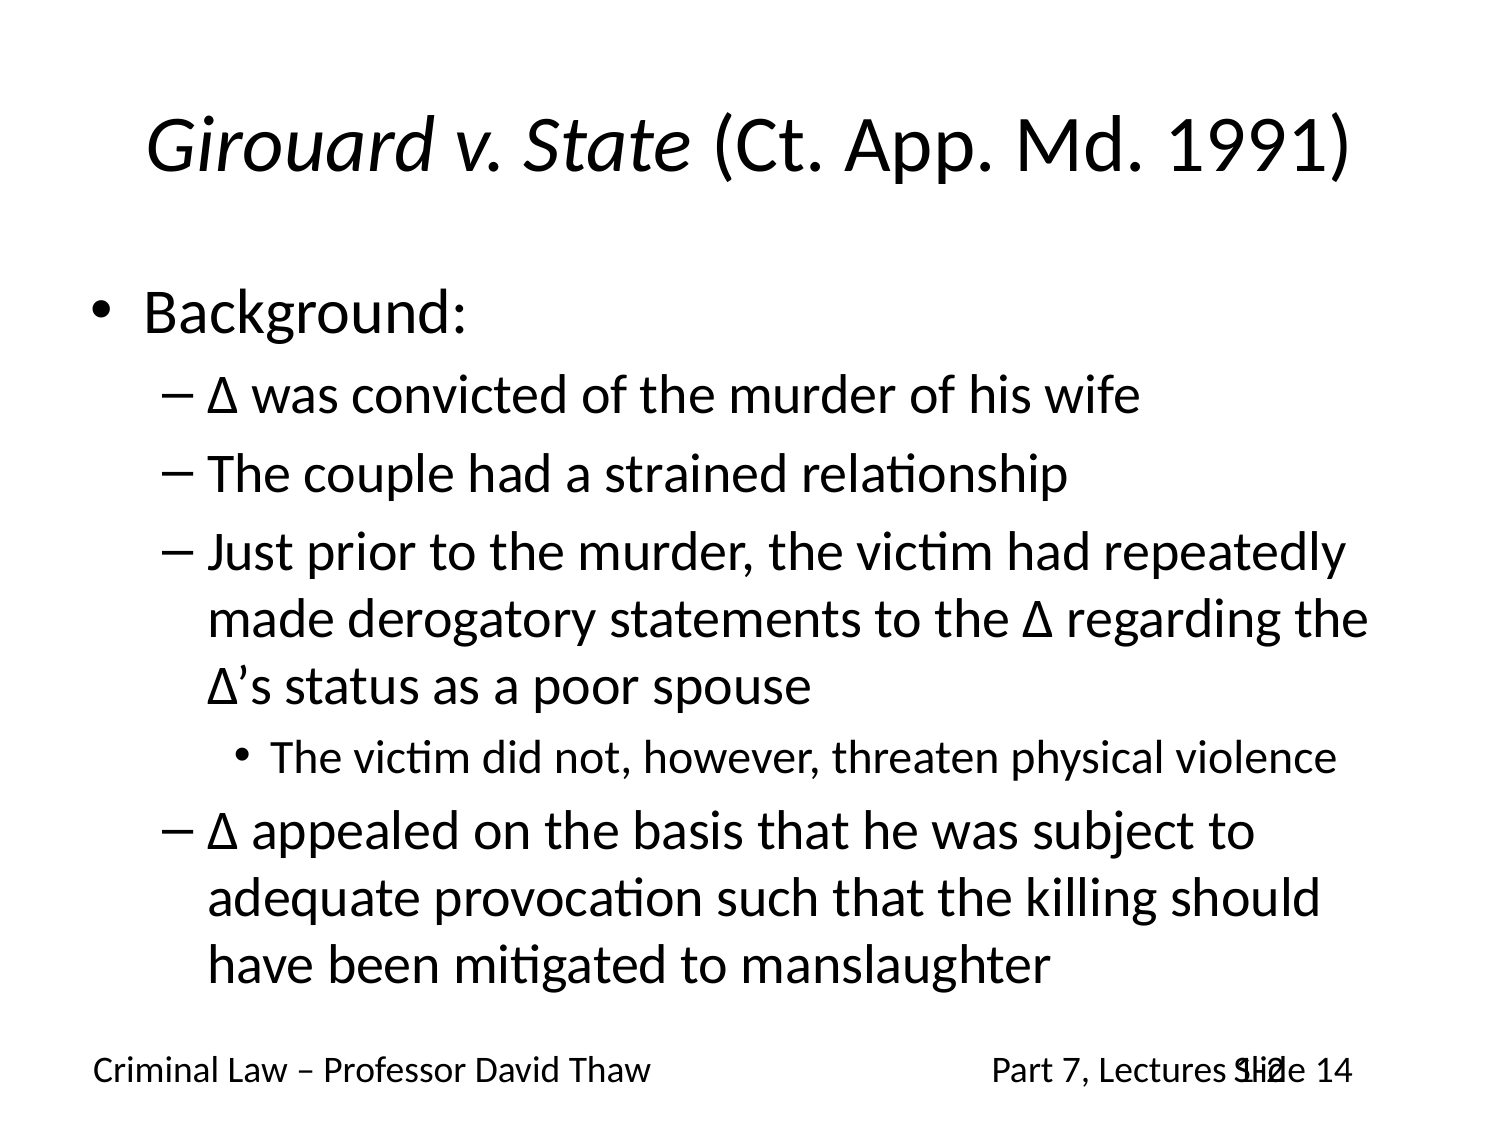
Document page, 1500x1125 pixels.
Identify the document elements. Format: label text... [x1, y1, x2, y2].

list Background: Δ was convicted of the murder of his wife The couple had a strained relationship Just prior to the murder, the victim had repeatedly made derogatory statements to the Δ regarding the Δ’s status as a poor spouse The victim did not, however, threaten physical violence Δ appealed on the basis that he was subject to adequate provocation such that the killing should have been mitigated to manslaughter [75, 262, 1425, 1005]
title Girouard v. State (Ct. App. Md. 1991) [75, 45, 1425, 233]
